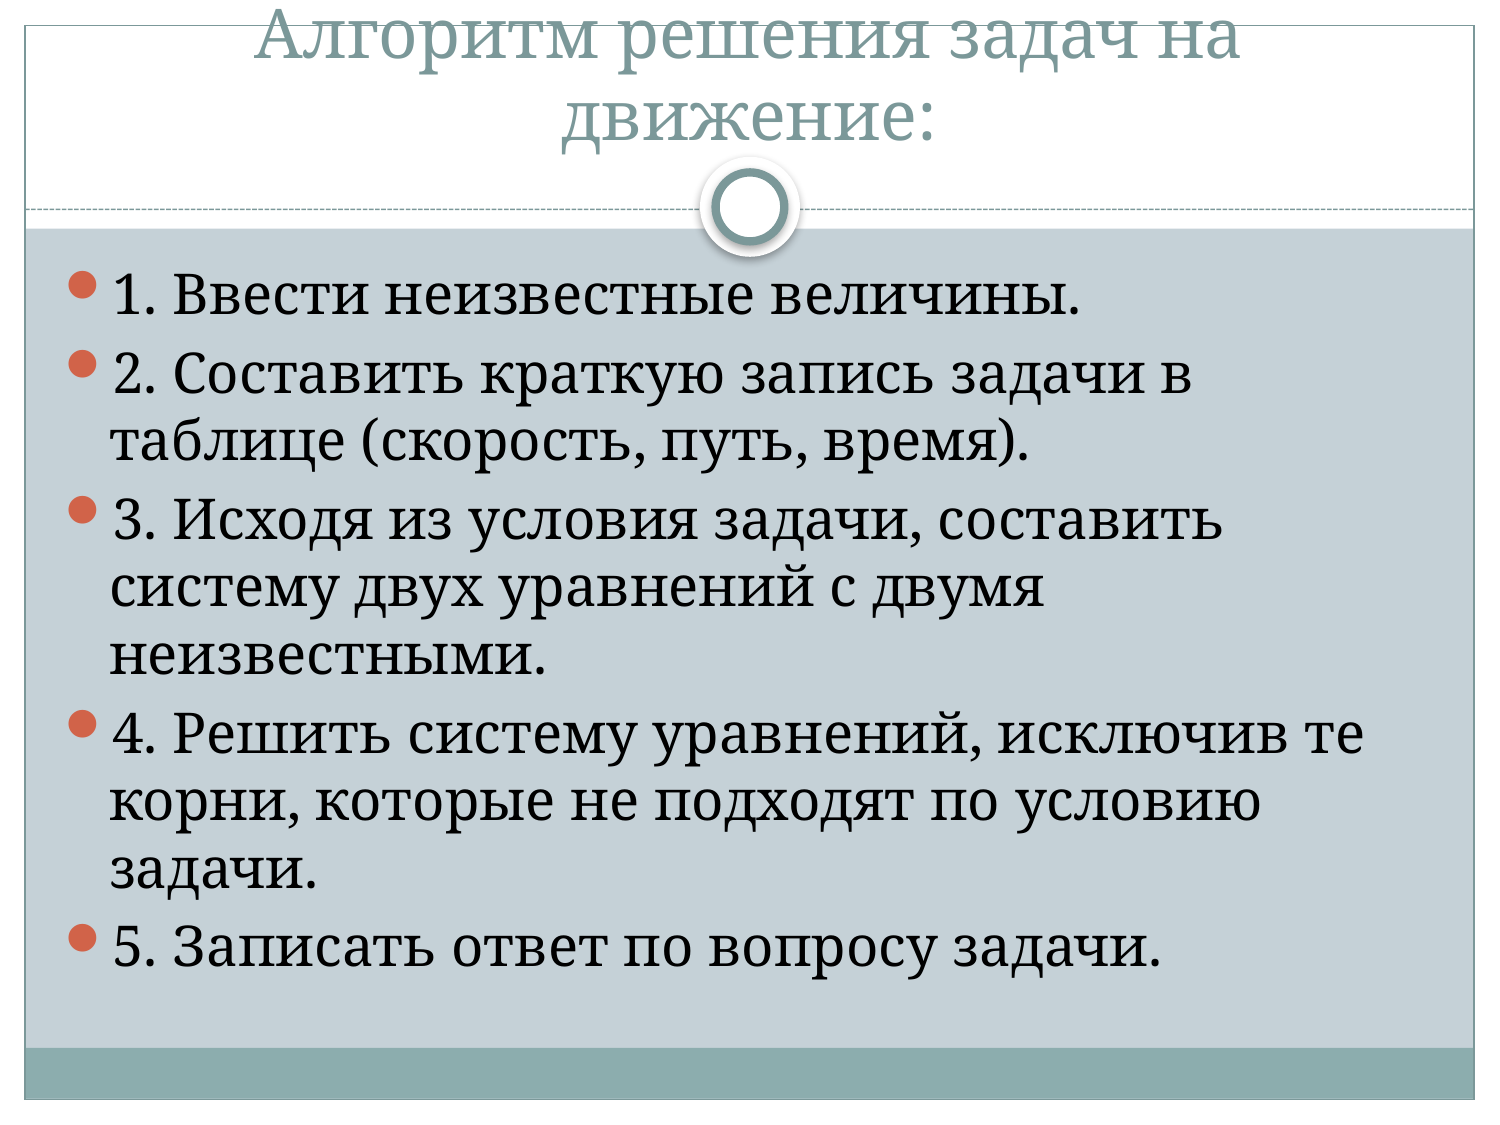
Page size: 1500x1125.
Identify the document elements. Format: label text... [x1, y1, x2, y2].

title Алгоритм решения задач на движение: [49, 37, 1450, 163]
list 1. Ввести неизвестные величины. 2. Составить краткую запись задачи в таблице (скорость, путь, время). 3. Исходя из условия задачи, составить систему двух уравнений с двумя неизвестными. 4. Решить систему уравнений, исключив те корни, которые не подходят по условию задачи. 5. Записать ответ по вопросу задачи. [49, 250, 1445, 1001]
